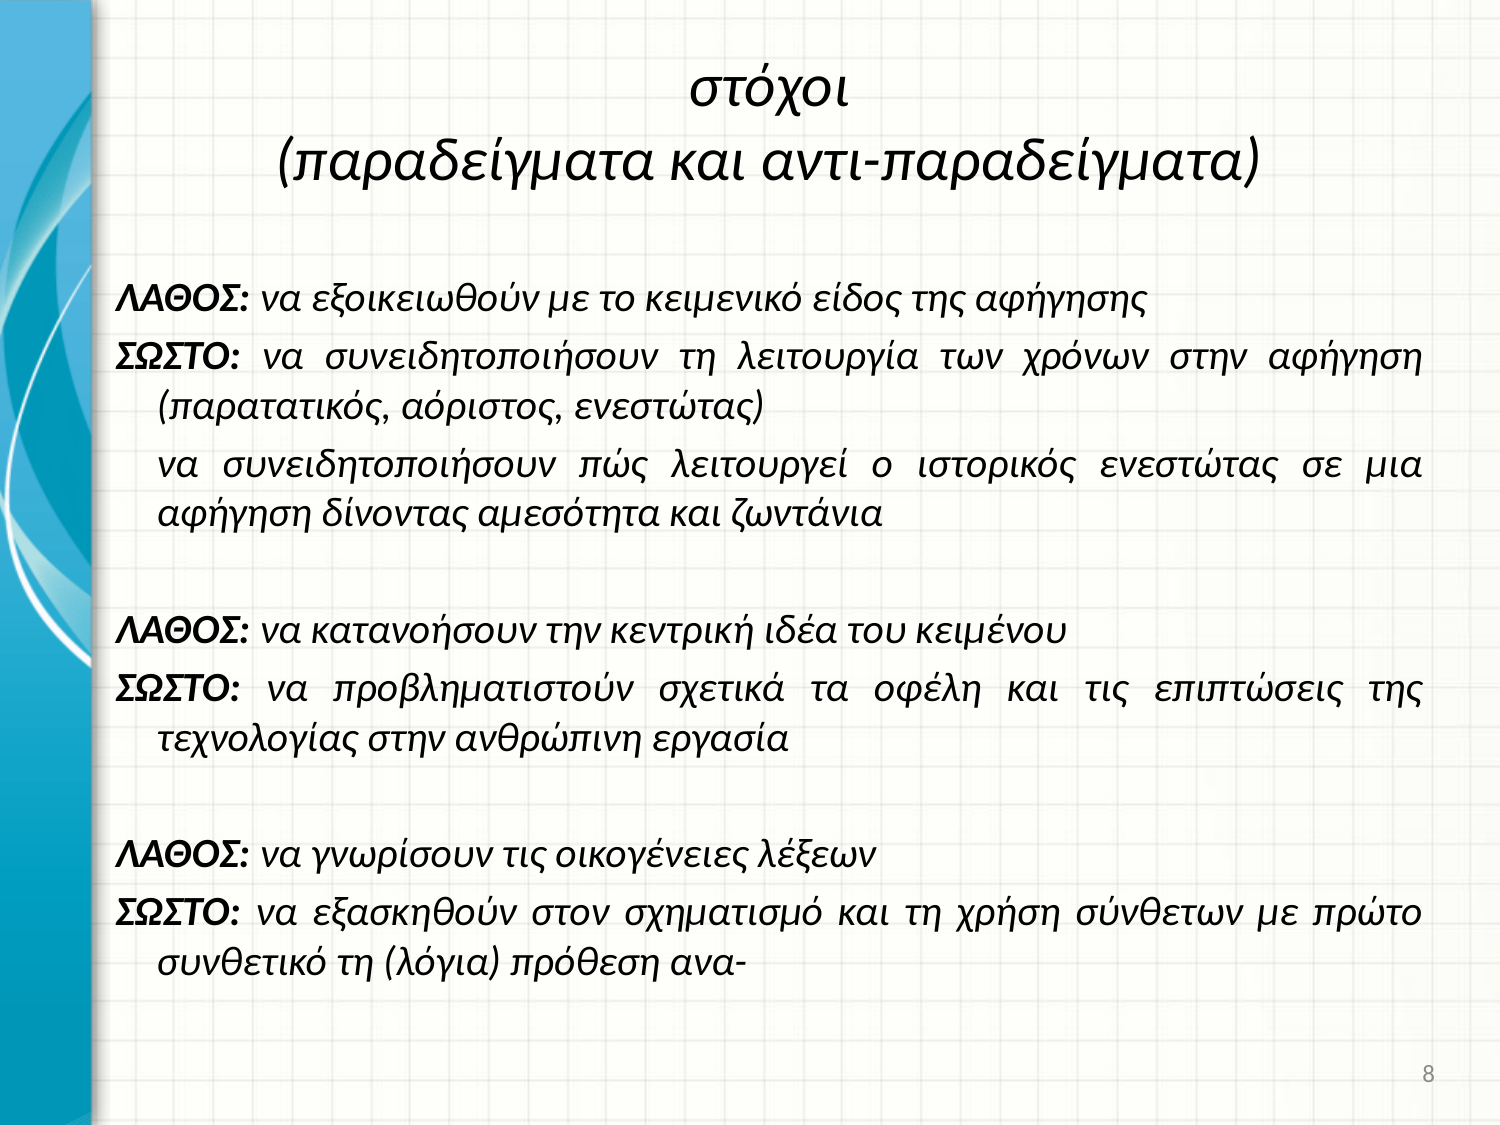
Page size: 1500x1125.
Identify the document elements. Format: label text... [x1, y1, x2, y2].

title στόχοι (παραδείγματα και αντι-παραδείγματα) [100, 37, 1438, 200]
slide_number 8 [1100, 1042, 1450, 1103]
picture [0, 0, 1500, 1125]
list ΛΑΘΟΣ: να εξοικειωθούν με το κειμενικό είδος της αφήγησης ΣΩΣΤΟ: να συνειδητοποιήσουν τη λειτουργία των χρόνων στην αφήγηση (παρατατικός, αόριστος, ενεστώτας) να συνειδητοποιήσουν πώς λειτουργεί ο ιστορικός ενεστώτας σε μια αφήγηση δίνοντας αμεσότητα και ζωντάνια ΛΑΘΟΣ: να κατανοήσουν την κεντρική ιδέα του κειμένου ΣΩΣΤΟ: να προβληματιστούν σχετικά τα οφέλη και τις επιπτώσεις της τεχνολογίας στην ανθρώπινη εργασία ΛΑΘΟΣ: να γνωρίσουν τις οικογένειες λέξεων ΣΩΣΤΟ: να εξασκηθούν στον σχηματισμό και τη χρήση σύνθετων με πρώτο συνθετικό τη (λόγια) πρόθεση ανα- [100, 262, 1438, 1000]
